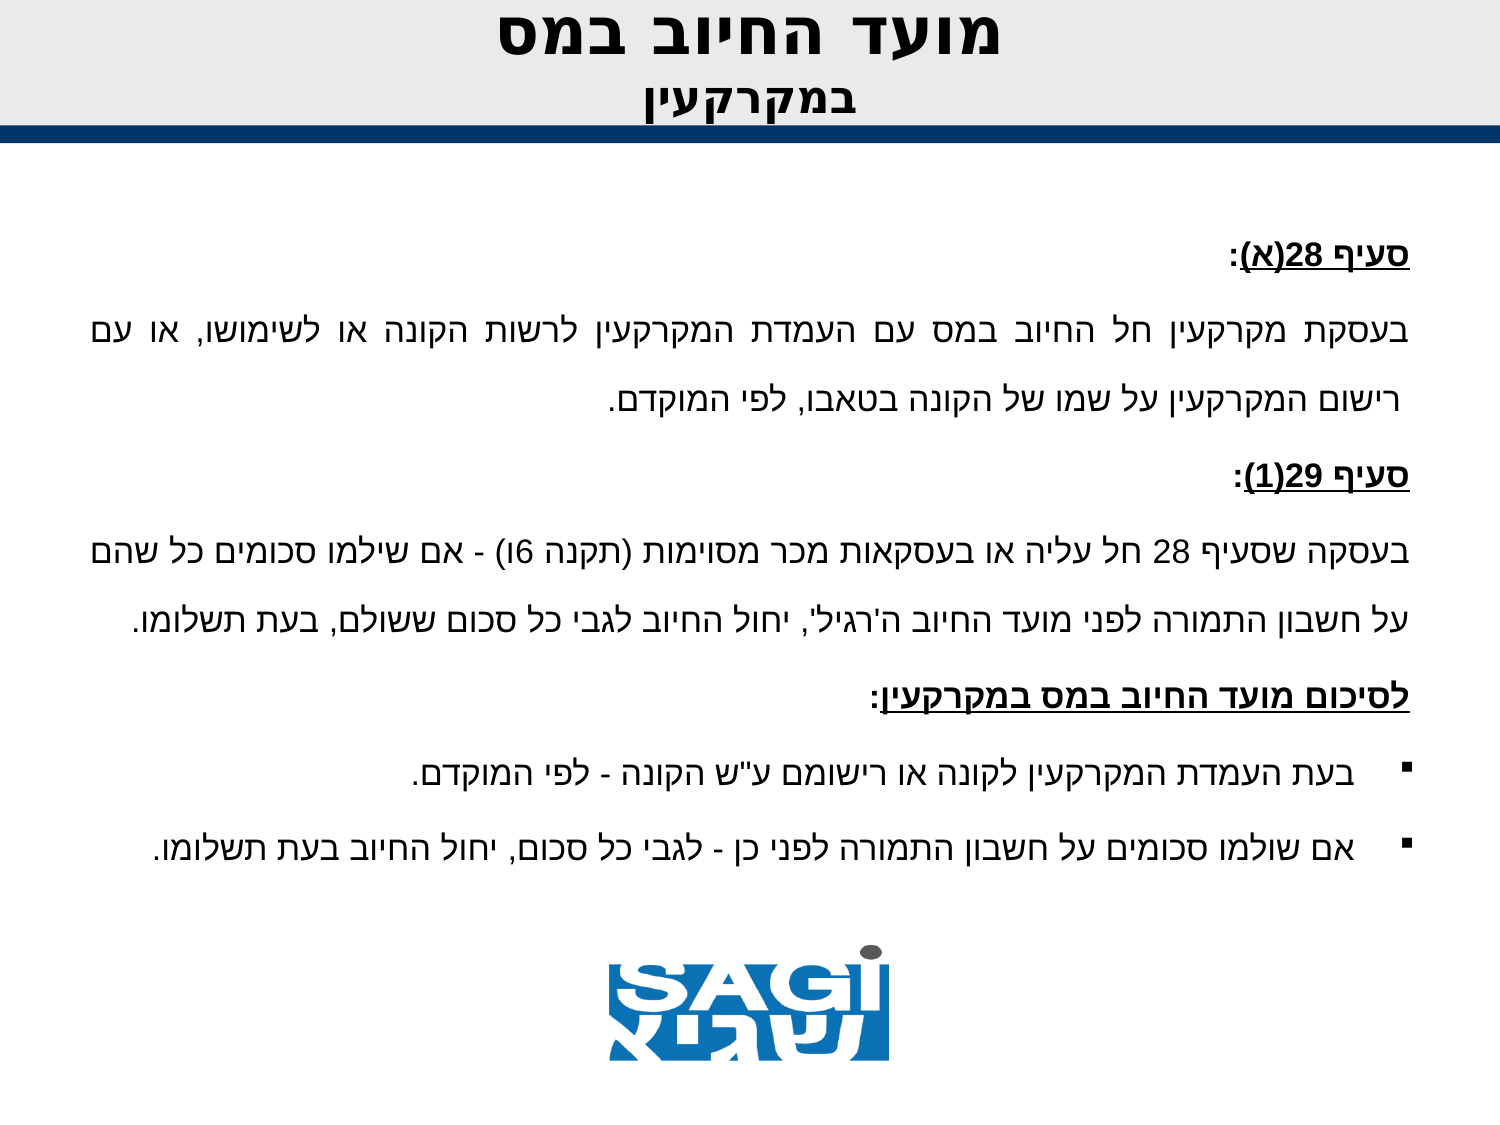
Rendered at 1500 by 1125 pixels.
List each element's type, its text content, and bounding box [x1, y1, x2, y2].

picture [596, 941, 904, 1063]
title מועד החיוב במס במקרקעין [75, 21, 1425, 90]
list סעיף 28(א): בעסקת מקרקעין חל החיוב במס עם העמדת המקרקעין לרשות הקונה או לשימושו, או עם רישום המקרקעין על שמו של הקונה בטאבו, לפי המוקדם. סעיף 29(1): בעסקה שסעיף 28 חל עליה או בעסקאות מכר מסוימות (תקנה 6ו) - אם שילמו סכומים כל שהם על חשבון התמורה לפני מועד החיוב ה'רגיל', יחול החיוב לגבי כל סכום ששולם, בעת תשלומו. לסיכום מועד החיוב במס במקרקעין: בעת העמדת המקרקעין לקונה או רישומם ע"ש הקונה - לפי המוקדם. אם שולמו סכומים על חשבון התמורה לפני כן - לגבי כל סכום, יחול החיוב בעת תשלומו. [75, 196, 1425, 941]
